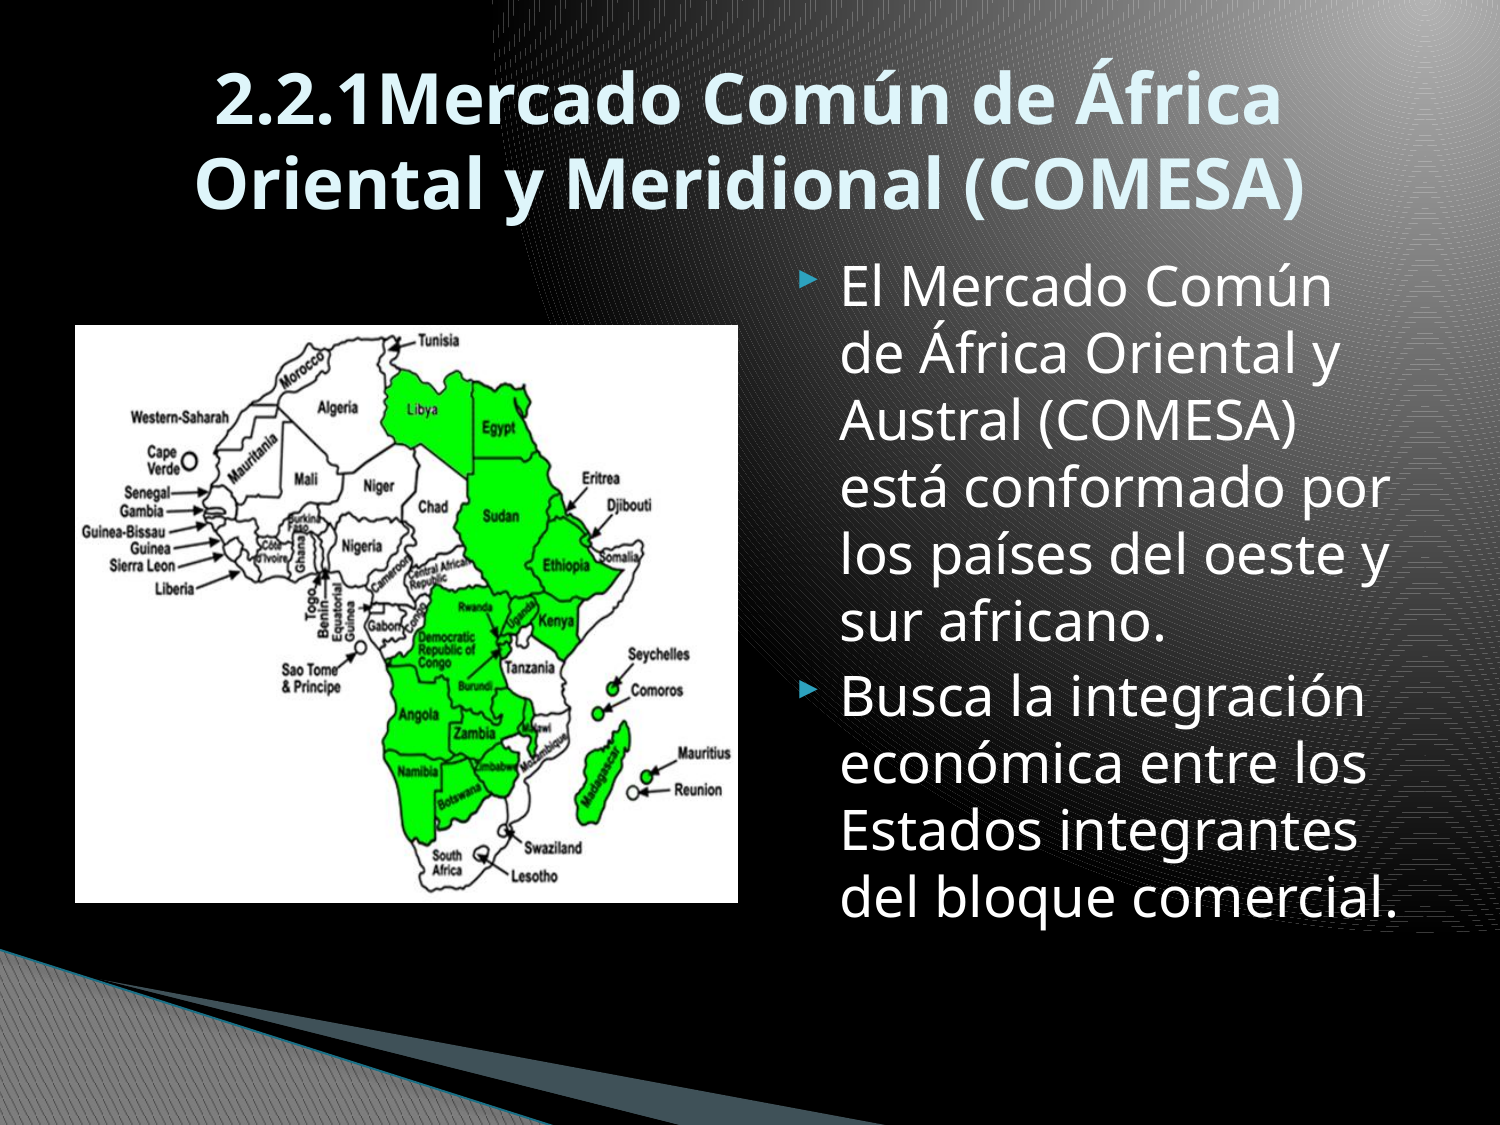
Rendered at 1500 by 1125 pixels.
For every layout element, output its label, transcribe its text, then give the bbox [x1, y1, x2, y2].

title 2.2.1Mercado Común de África Oriental y Meridional (COMESA) [75, 45, 1425, 233]
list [74, 325, 738, 903]
list El Mercado Común de África Oriental y Austral (COMESA) está conformado por los países del oeste y sur africano. Busca la integración económica entre los Estados integrantes del bloque comercial. [762, 243, 1425, 986]
picture [0, 952, 543, 1125]
